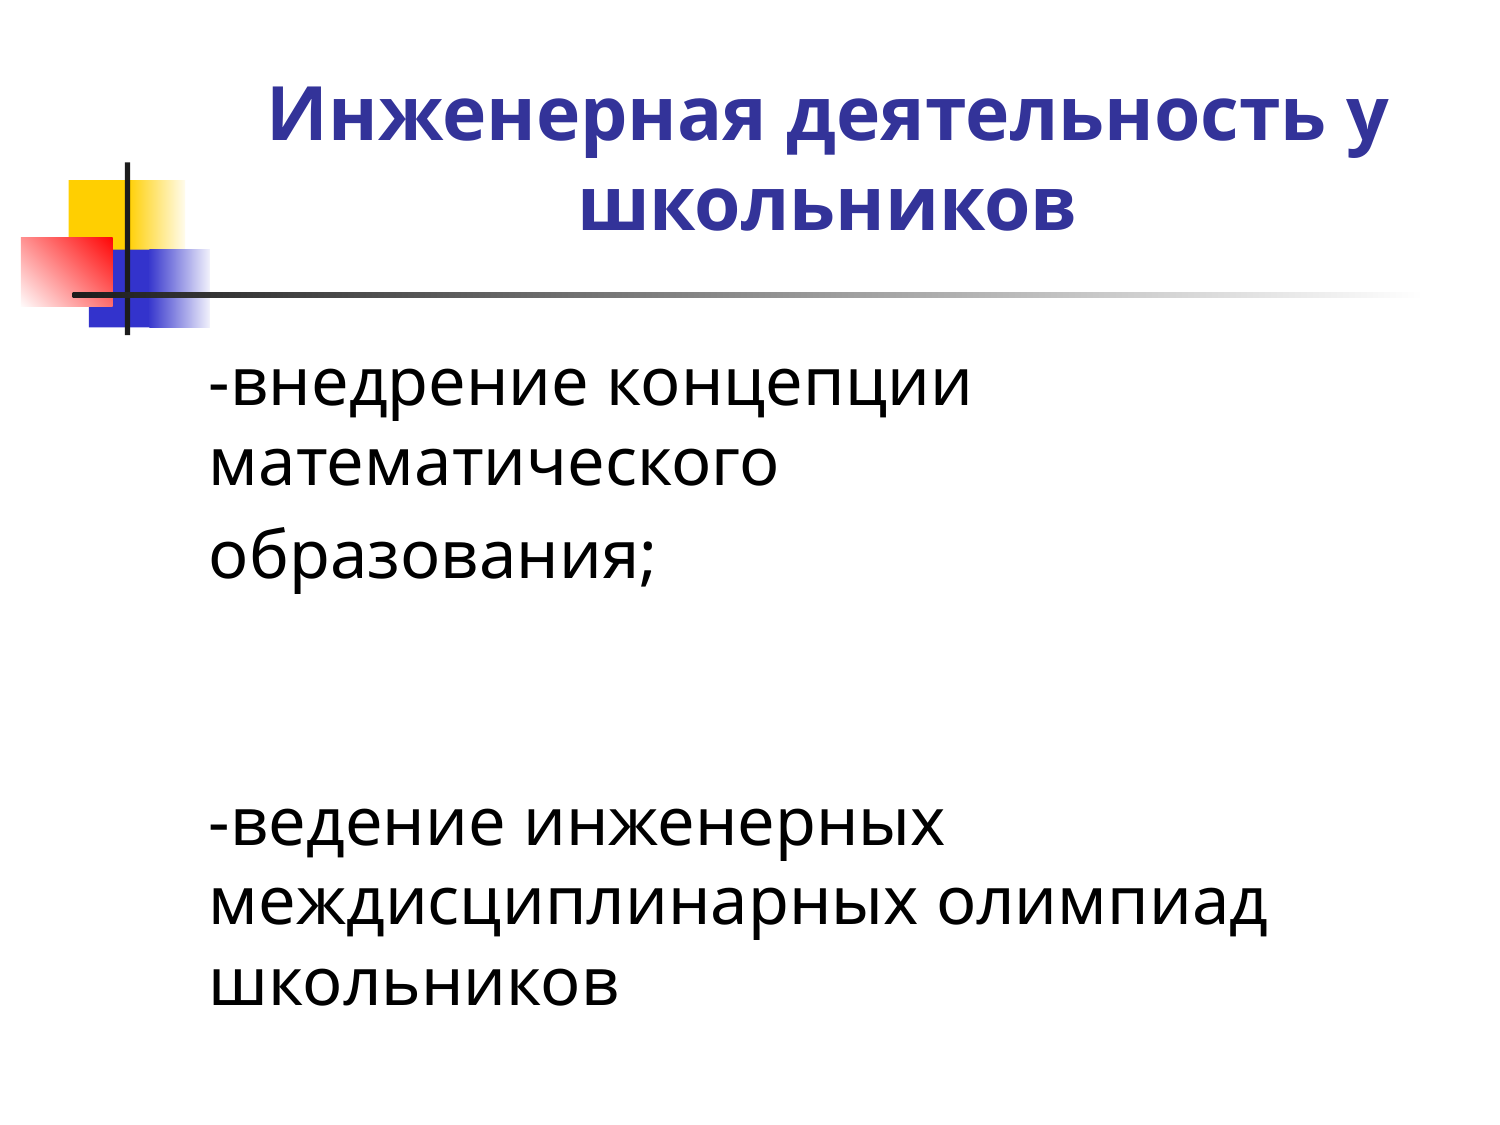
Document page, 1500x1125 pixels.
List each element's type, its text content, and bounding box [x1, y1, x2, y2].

list -внедрение концепции математического образования; -ведение инженерных междисциплинарных олимпиад школьников [193, 330, 1470, 1007]
title Инженерная деятельность у школьников [188, 34, 1468, 276]
